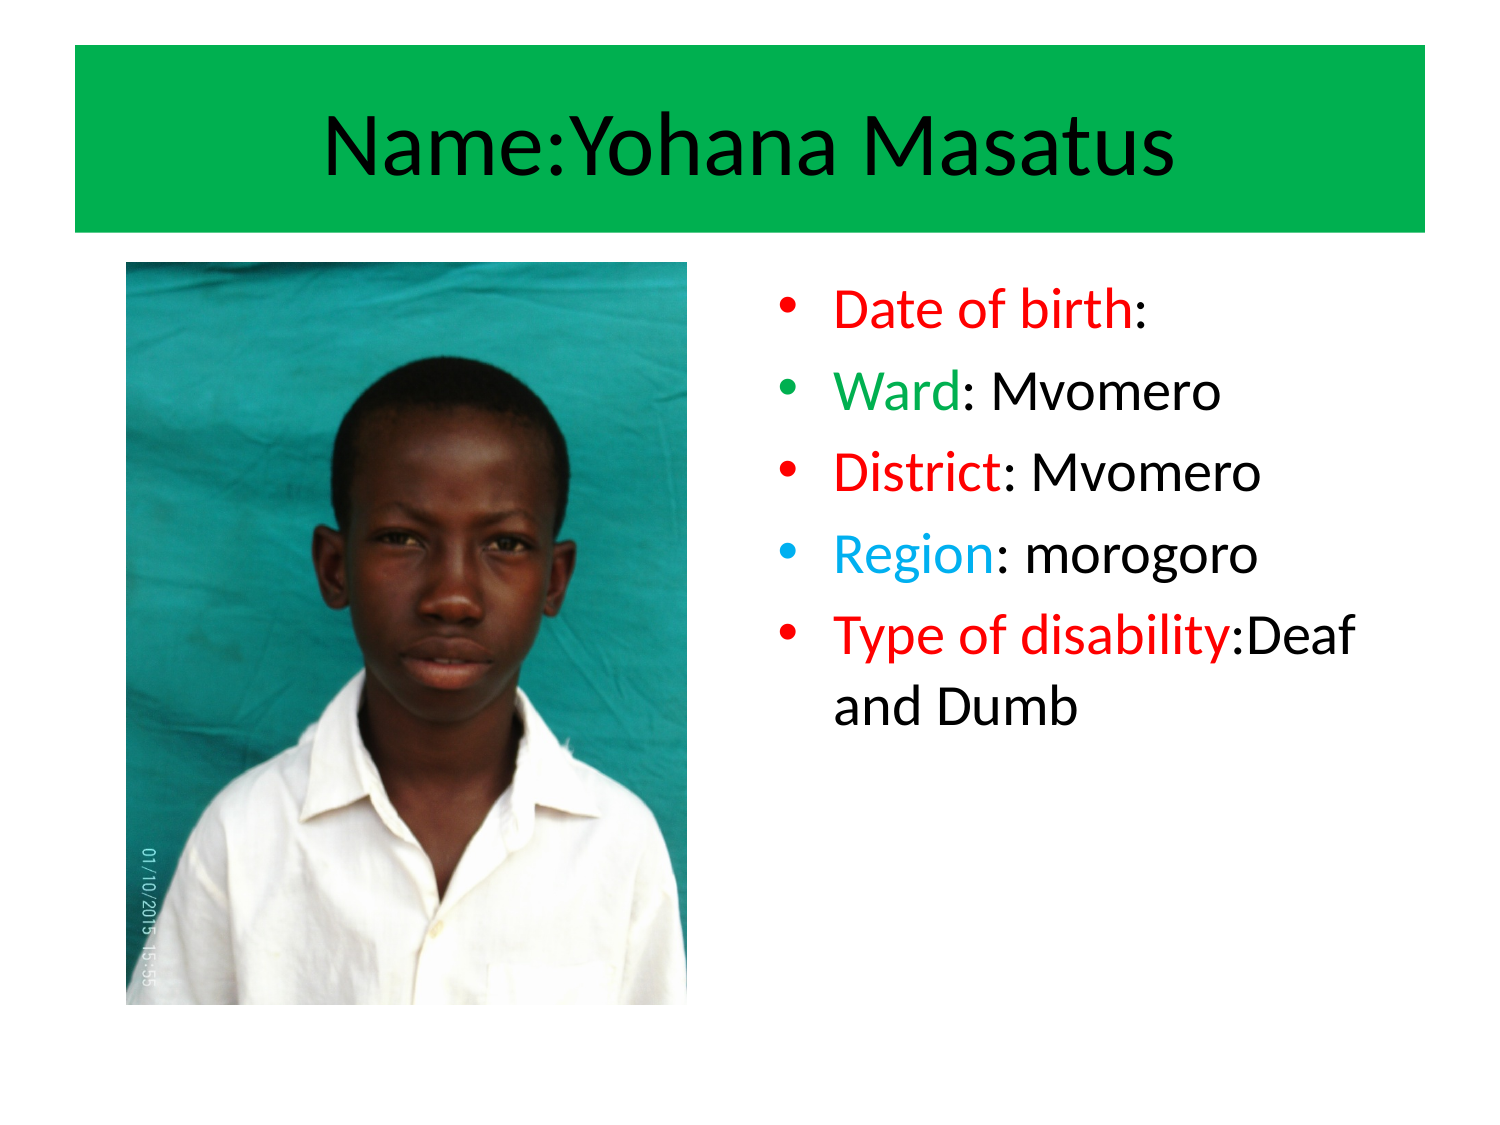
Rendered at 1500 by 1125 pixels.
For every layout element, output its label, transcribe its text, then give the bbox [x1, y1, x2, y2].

list Date of birth: Ward: Mvomero District: Mvomero Region: morogoro Type of disability:Deaf and Dumb [762, 262, 1425, 1005]
title Name:Yohana Masatus [75, 45, 1425, 233]
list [126, 262, 687, 1006]
